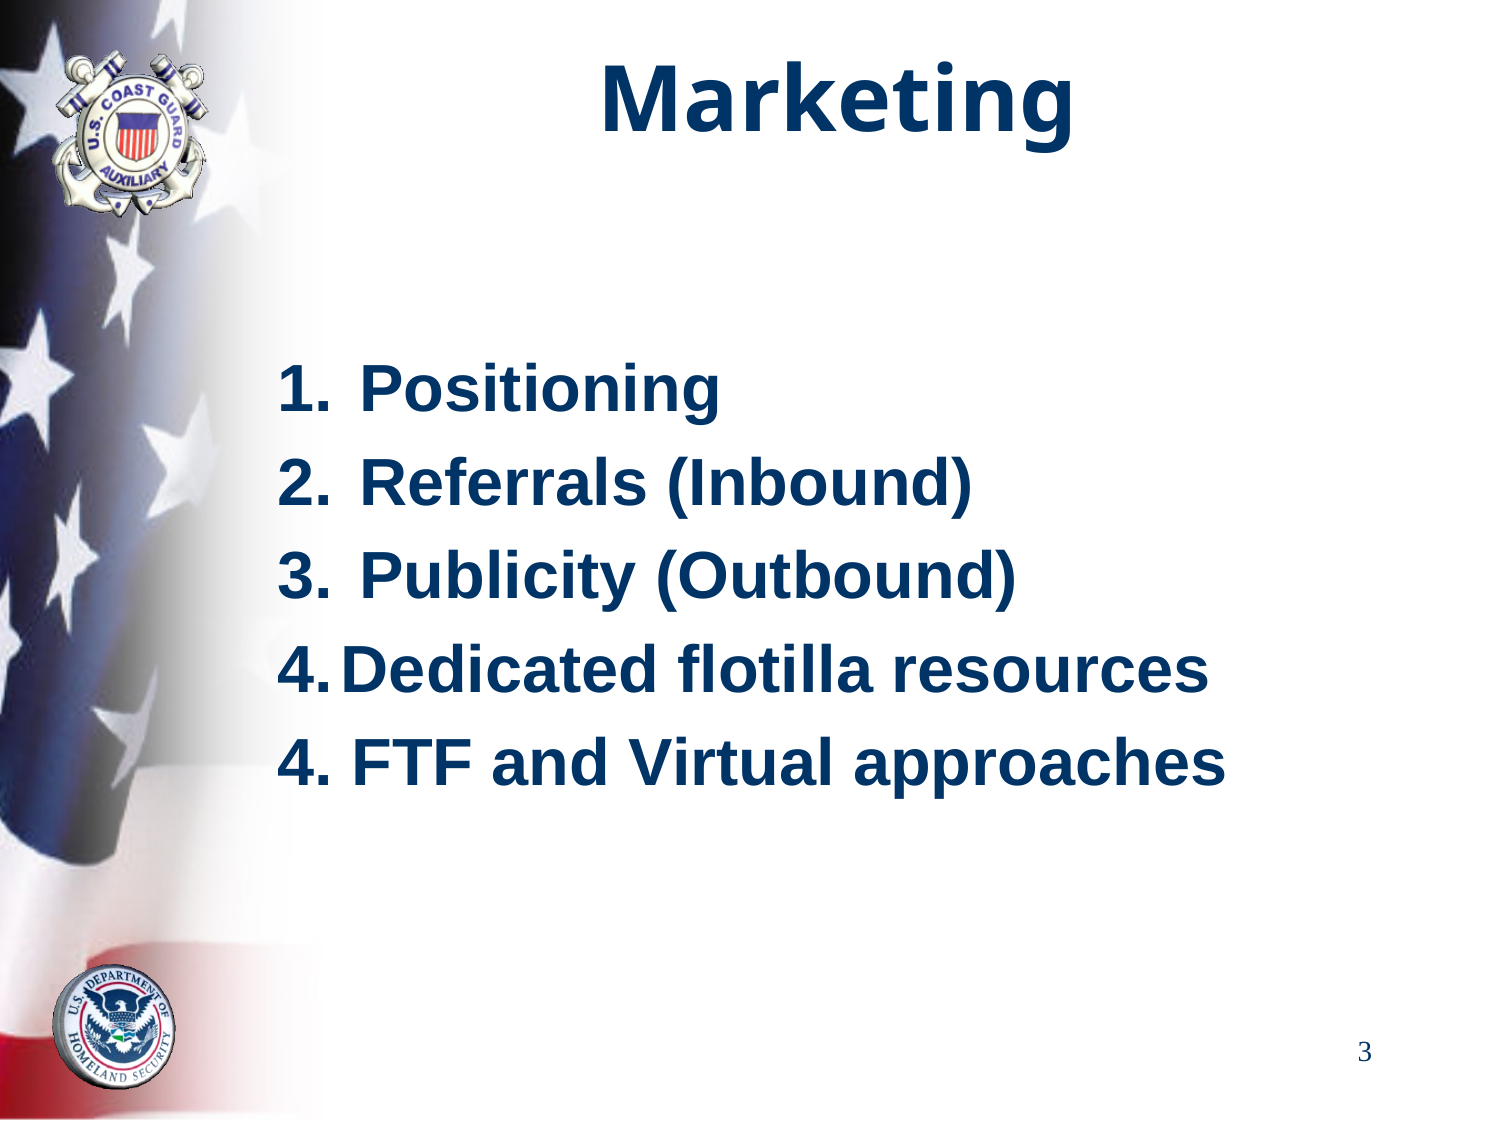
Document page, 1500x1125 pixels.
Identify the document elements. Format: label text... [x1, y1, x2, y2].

picture [0, 0, 1500, 1125]
title Marketing [200, 1, 1475, 189]
list Positioning Referrals (Inbound) Publicity (Outbound) Dedicated flotilla resources 4. FTF and Virtual approaches [262, 337, 1475, 900]
slide_number 3 [1074, 1025, 1388, 1100]
